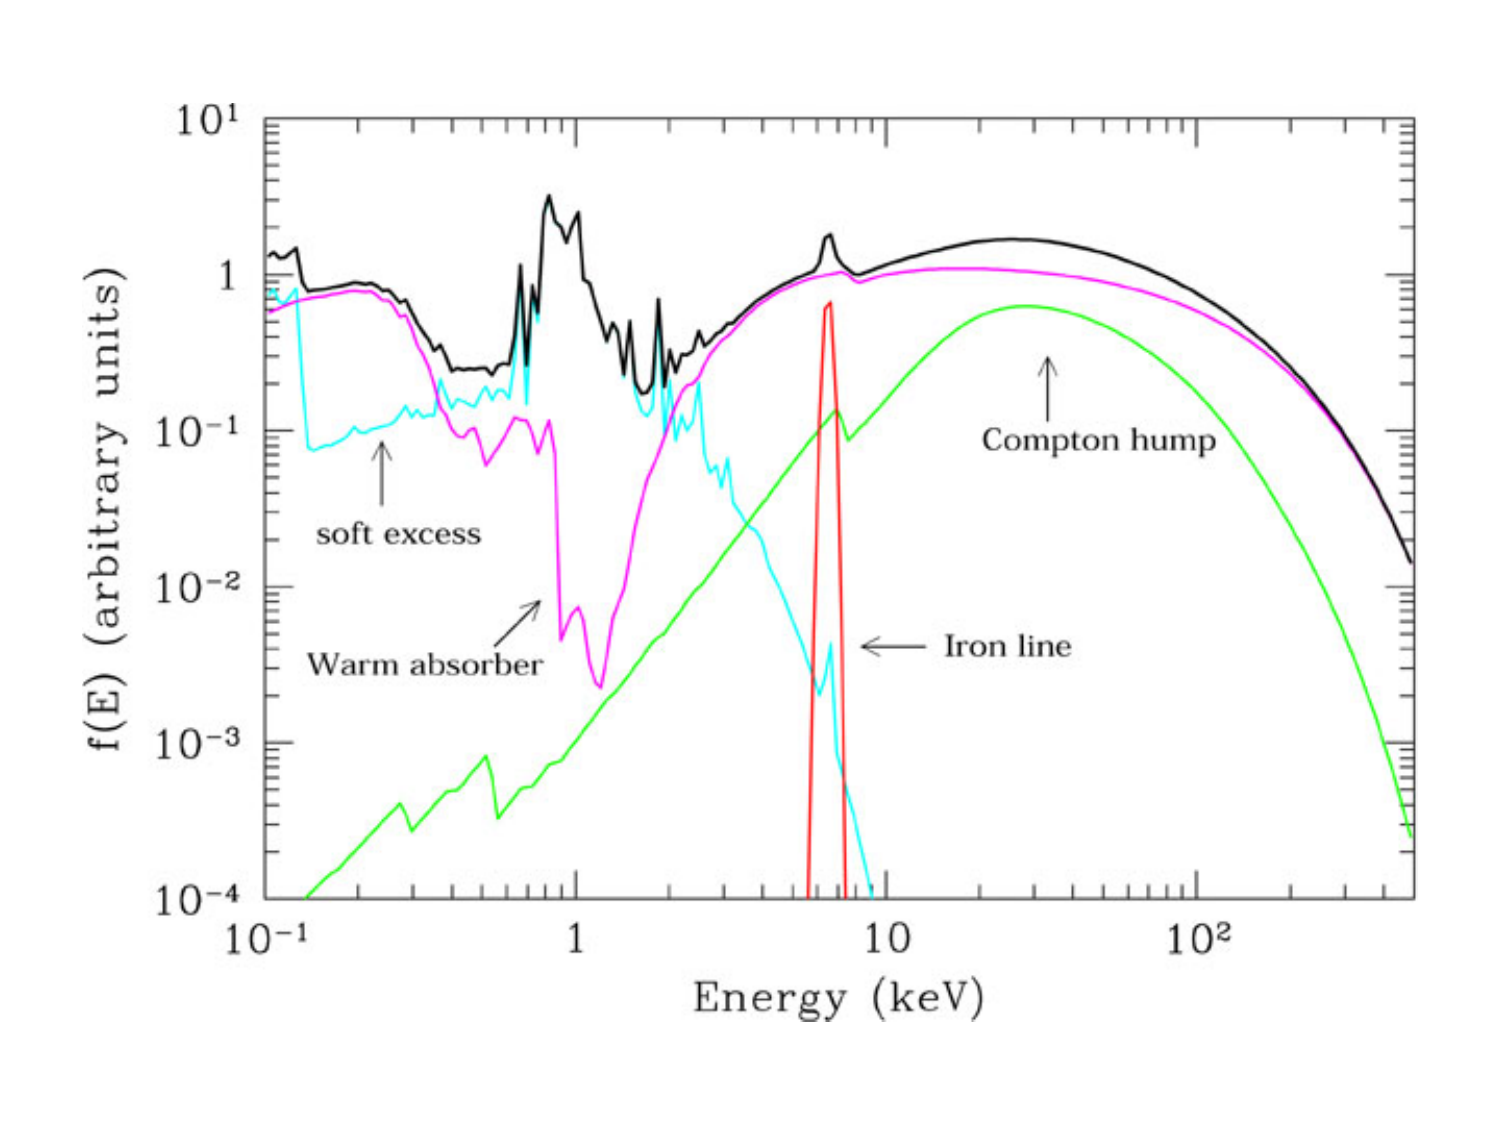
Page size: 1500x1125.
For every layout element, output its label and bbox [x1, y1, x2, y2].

picture [81, 102, 1418, 1023]
